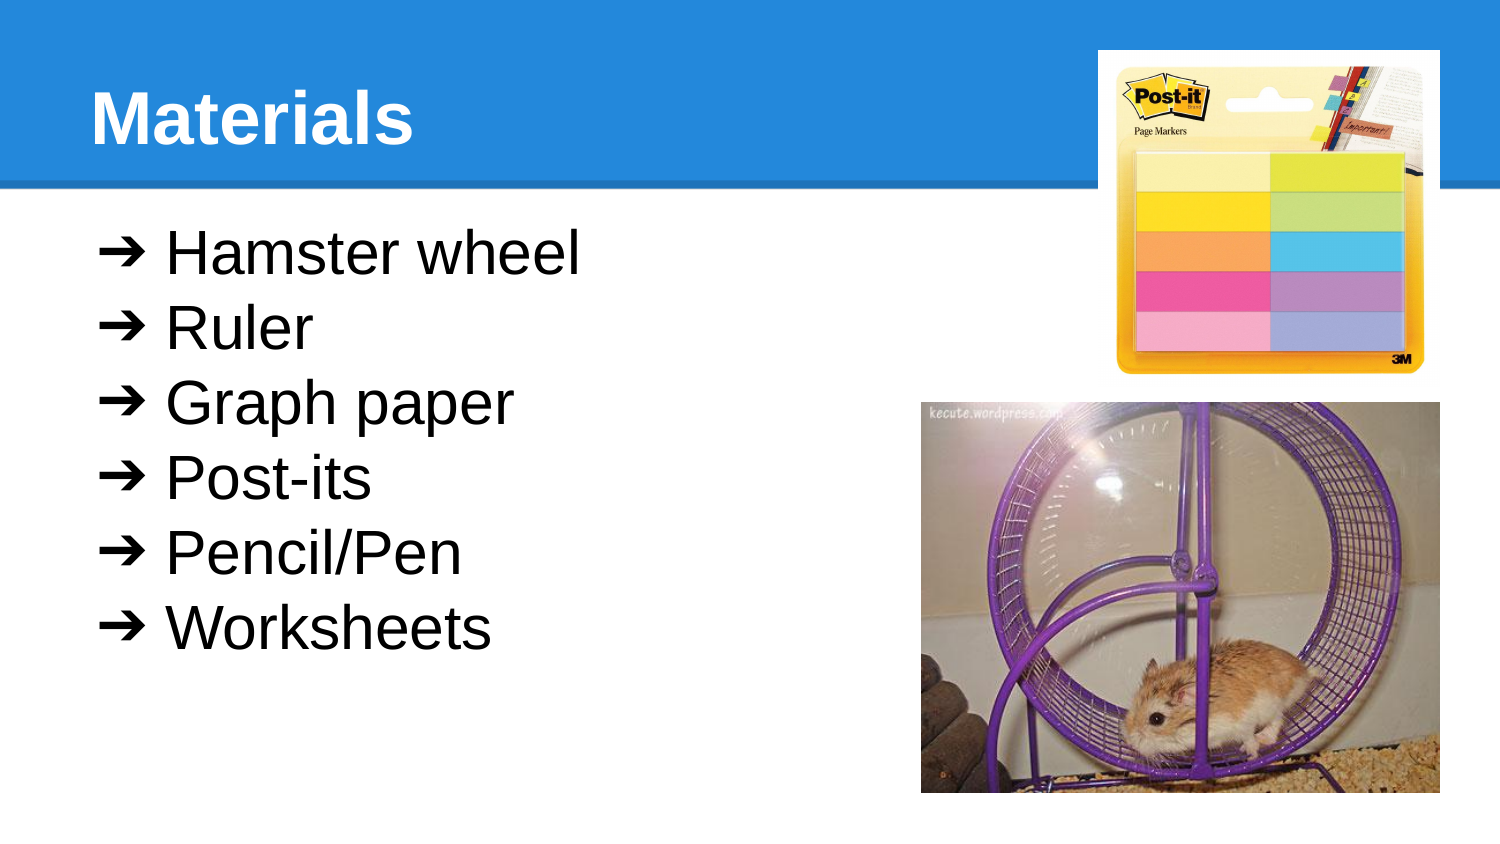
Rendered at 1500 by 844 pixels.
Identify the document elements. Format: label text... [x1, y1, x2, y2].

title Materials [75, 33, 1425, 175]
list Hamster wheel Ruler Graph paper Post-its Pencil/Pen Worksheets [75, 196, 1425, 808]
picture [1098, 50, 1440, 387]
picture [920, 402, 1440, 793]
